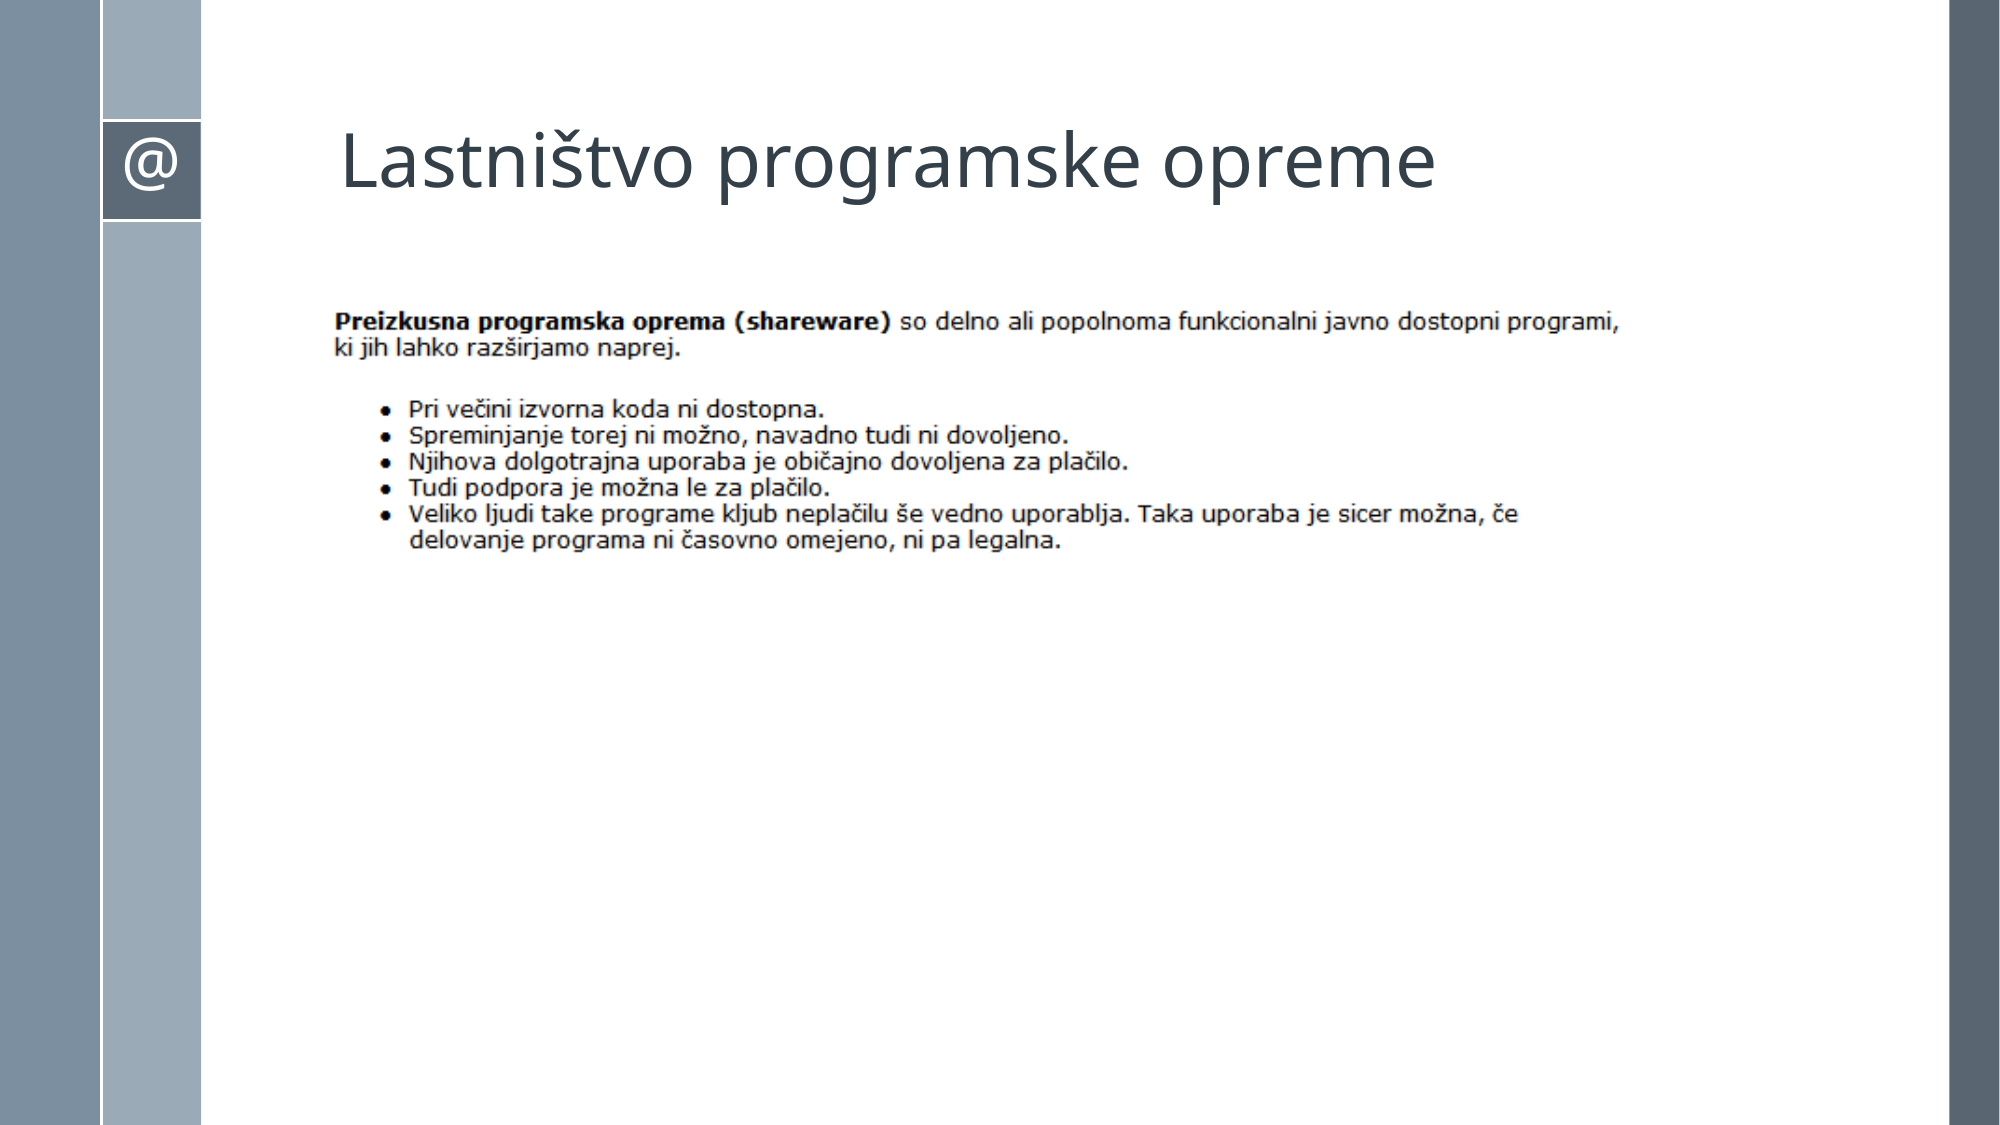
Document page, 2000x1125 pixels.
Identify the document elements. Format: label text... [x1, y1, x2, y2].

picture [331, 304, 1640, 586]
title Lastništvo programske opreme [324, 70, 1675, 211]
